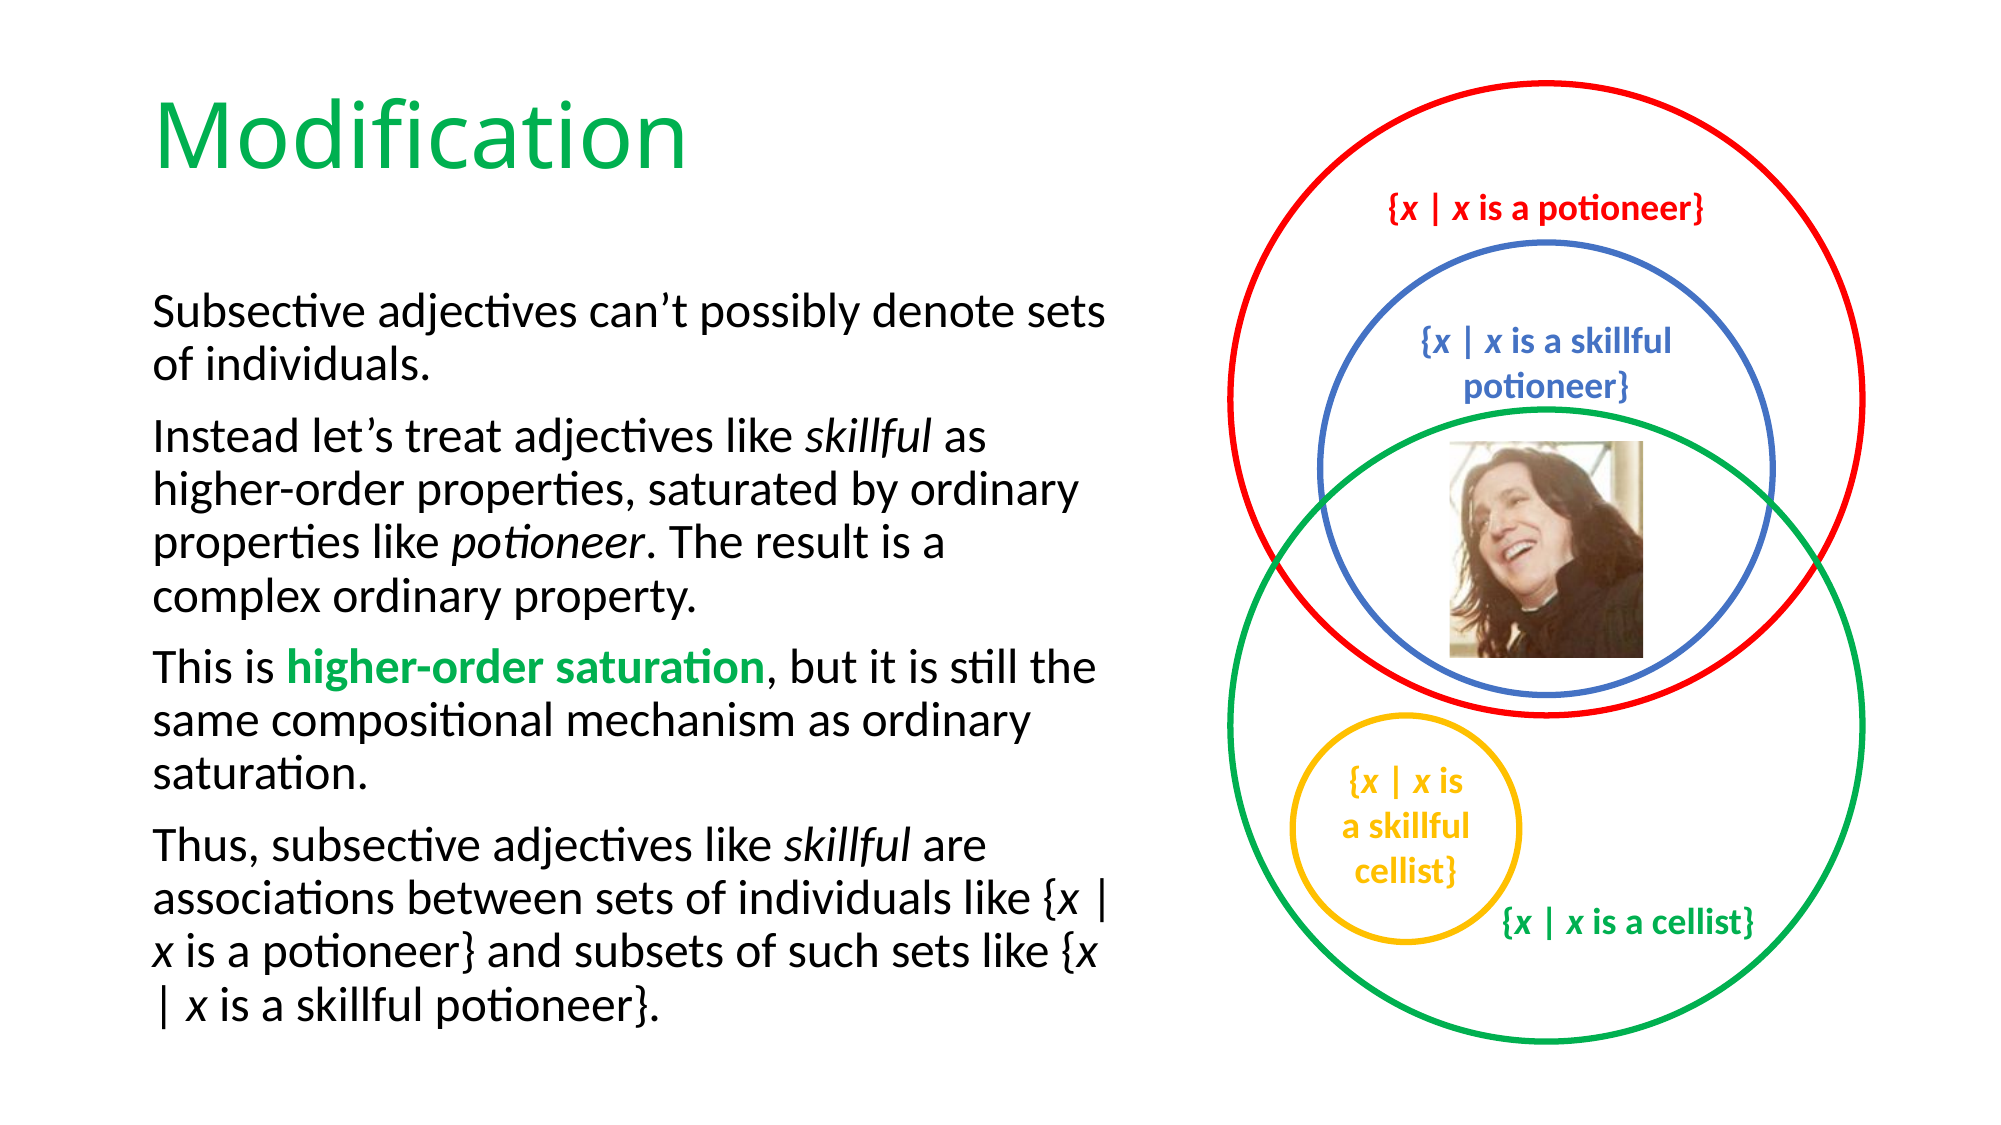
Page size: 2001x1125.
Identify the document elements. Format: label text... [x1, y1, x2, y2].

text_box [1230, 83, 1863, 1042]
list Subsective adjectives can’t possibly denote sets of individuals. Instead let’s treat adjectives like skillful as higher-order properties, saturated by ordinary properties like potioneer. The result is a complex ordinary property. This is higher-order saturation, but it is still the same compositional mechanism as ordinary saturation. Thus, subsective adjectives like skillful are associations between sets of individuals like {x | x is a potioneer} and subsets of such sets like {x | x is a skillful potioneer}. [137, 277, 1133, 1042]
title Modification [137, 0, 1863, 278]
